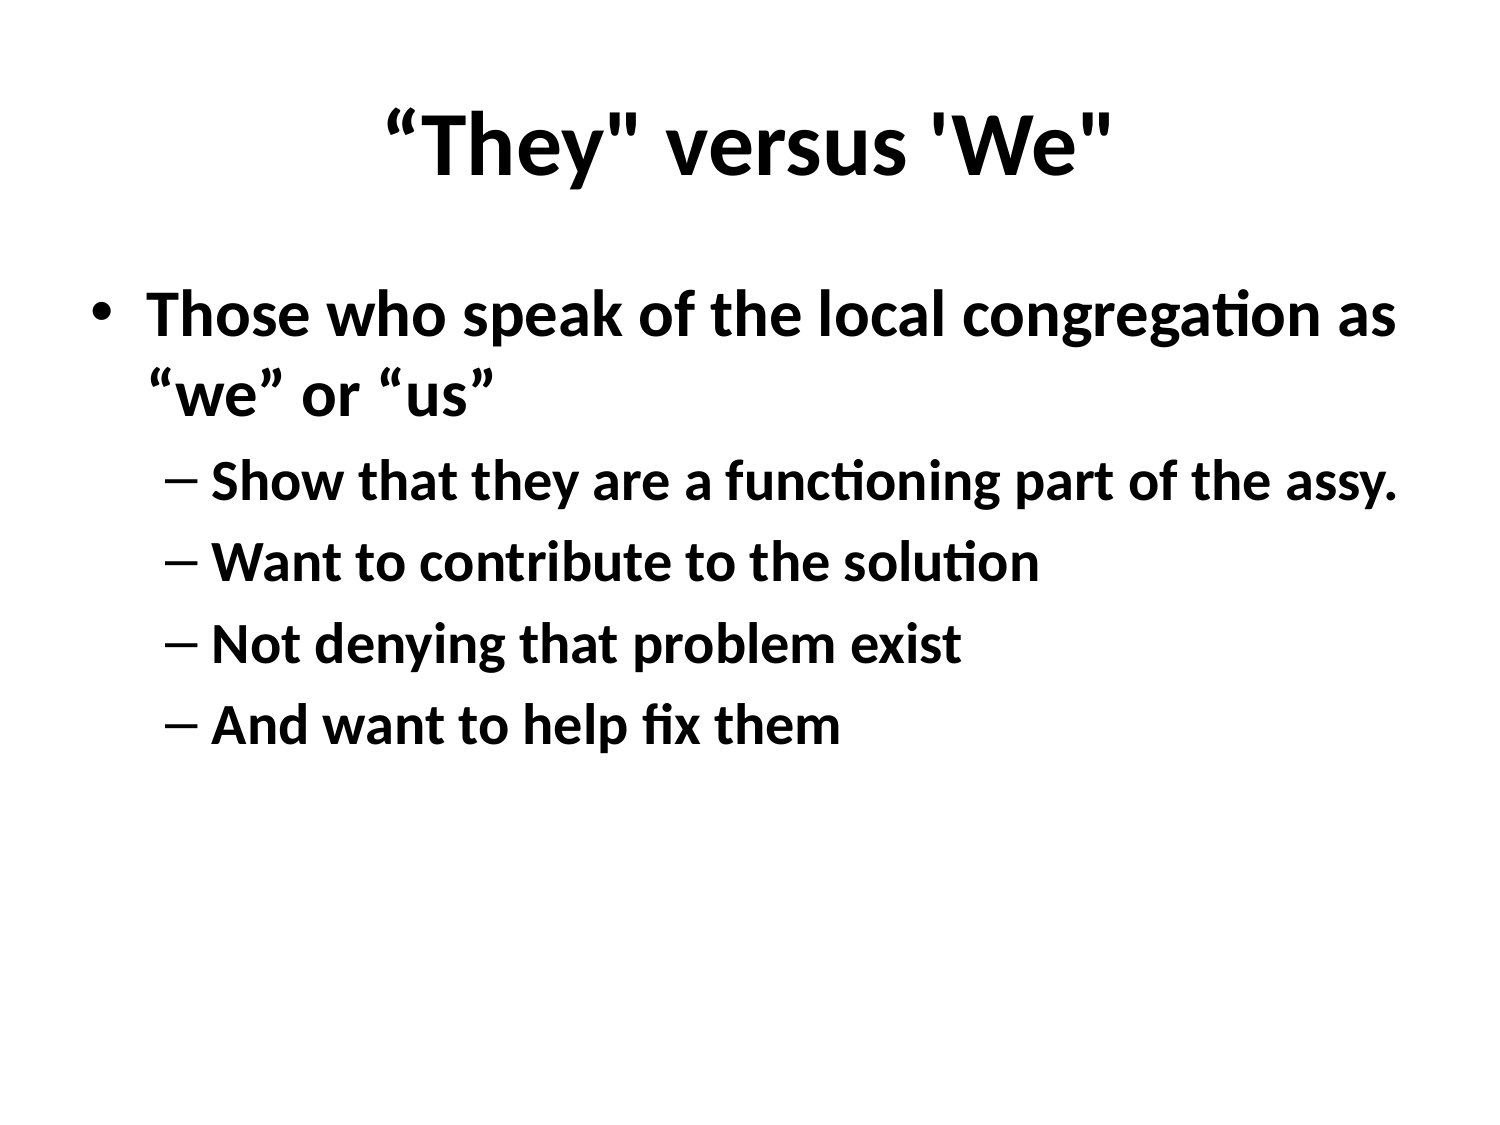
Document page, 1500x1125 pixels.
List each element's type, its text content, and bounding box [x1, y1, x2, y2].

list Those who speak of the local congregation as “we” or “us” Show that they are a functioning part of the assy. Want to contribute to the solution Not denying that problem exist And want to help fix them [75, 262, 1425, 1050]
title “They" versus 'We" [75, 45, 1425, 233]
